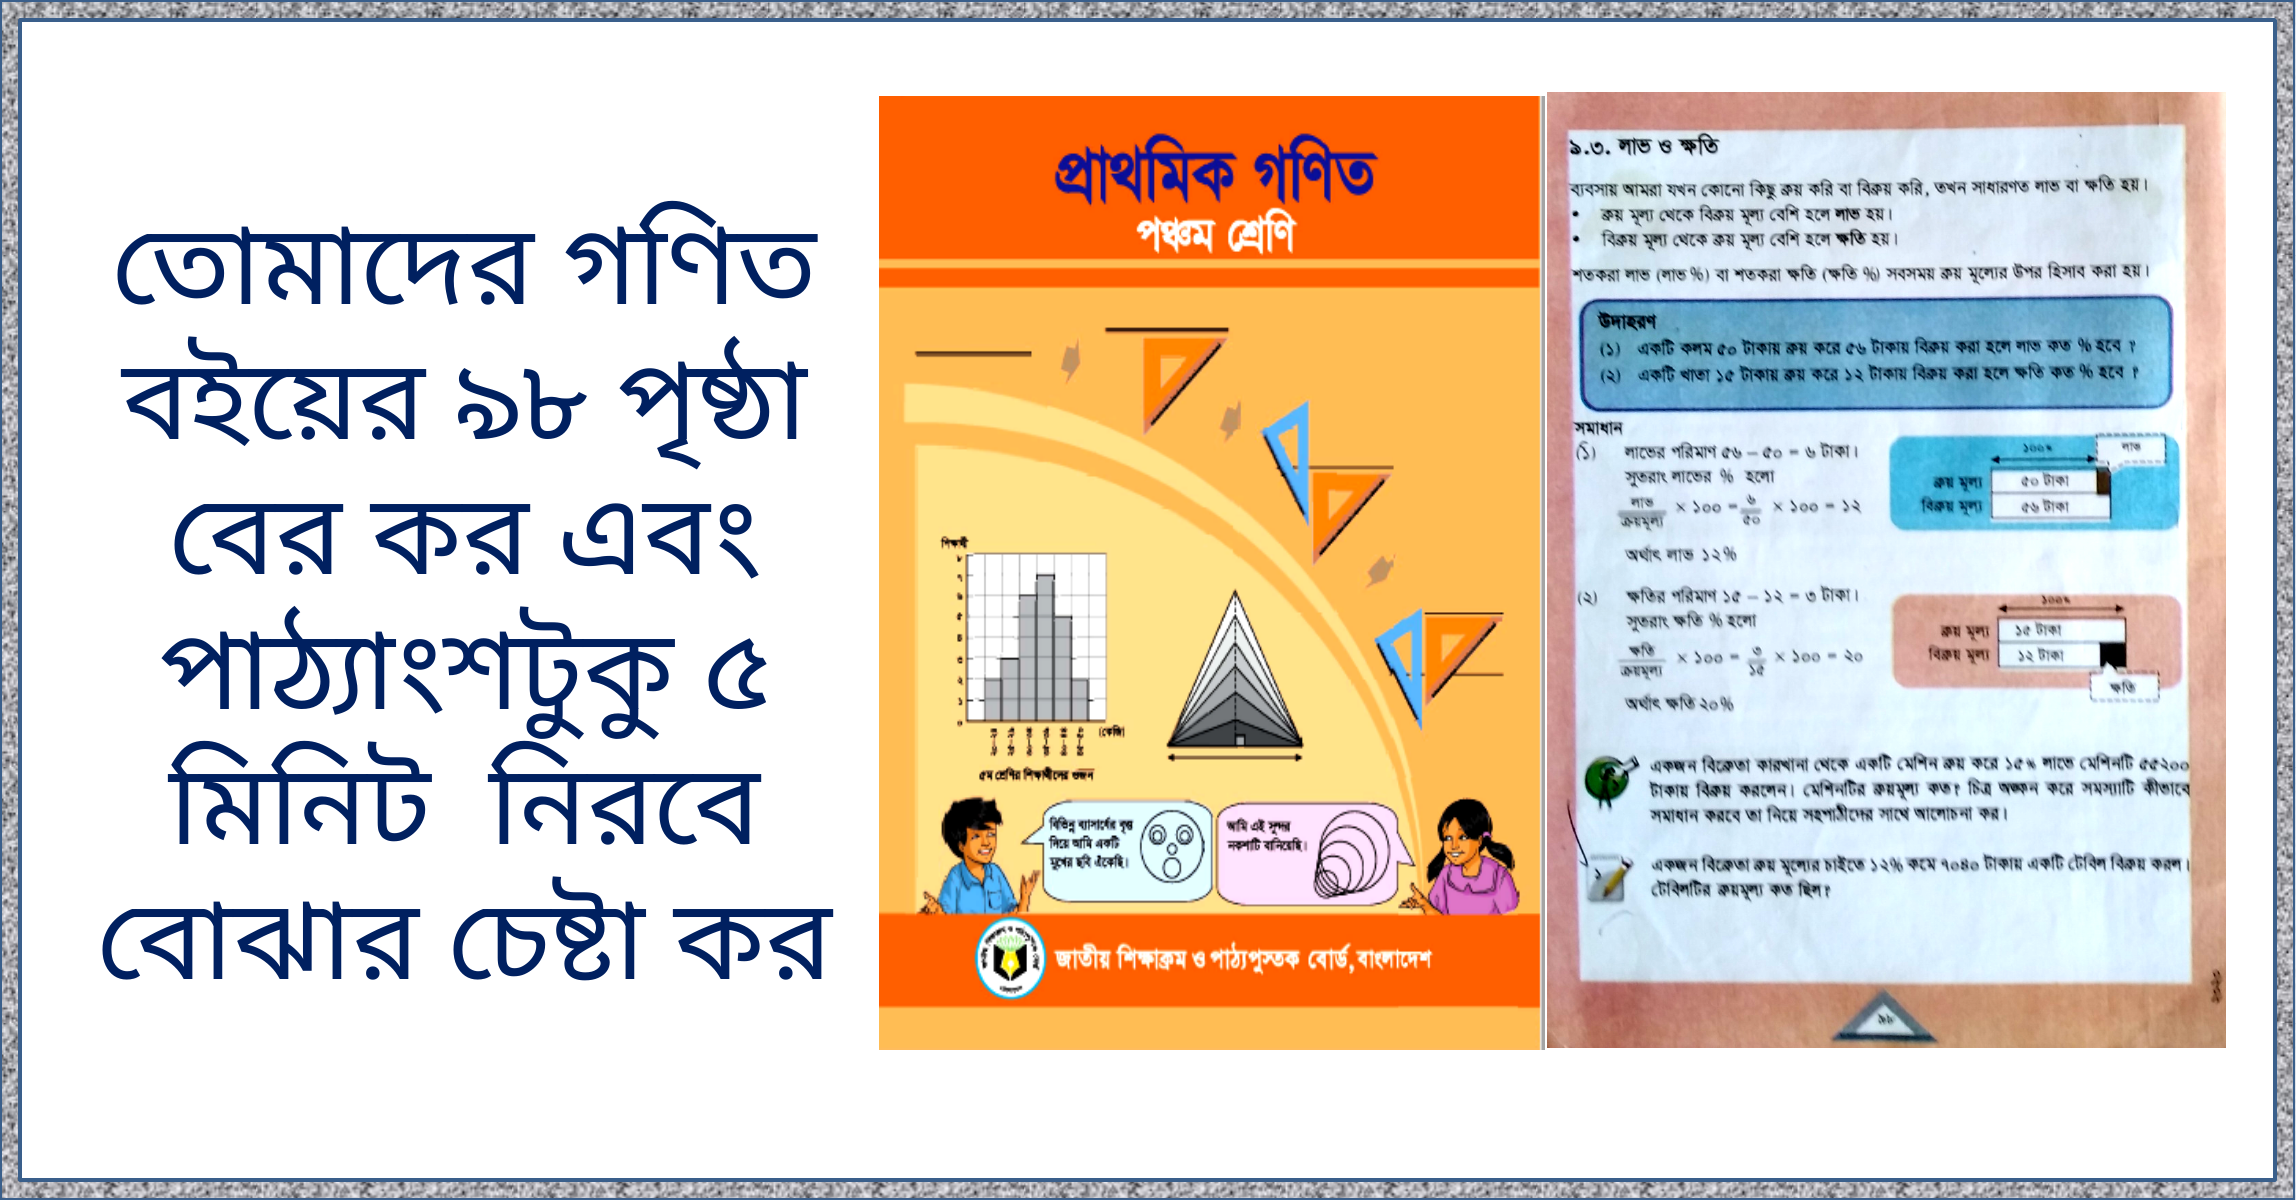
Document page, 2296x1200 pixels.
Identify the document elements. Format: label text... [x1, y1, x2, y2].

text_box [0, 0, 2295, 1200]
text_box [879, 92, 2226, 1051]
text_box তোমাদের গণিত বইয়ের ৯৮ পৃষ্ঠা বের কর এবং পাঠ্যাংশটুকু ৫ মিনিট নিরবে বোঝার চেষ্টা কর [82, 184, 848, 1010]
